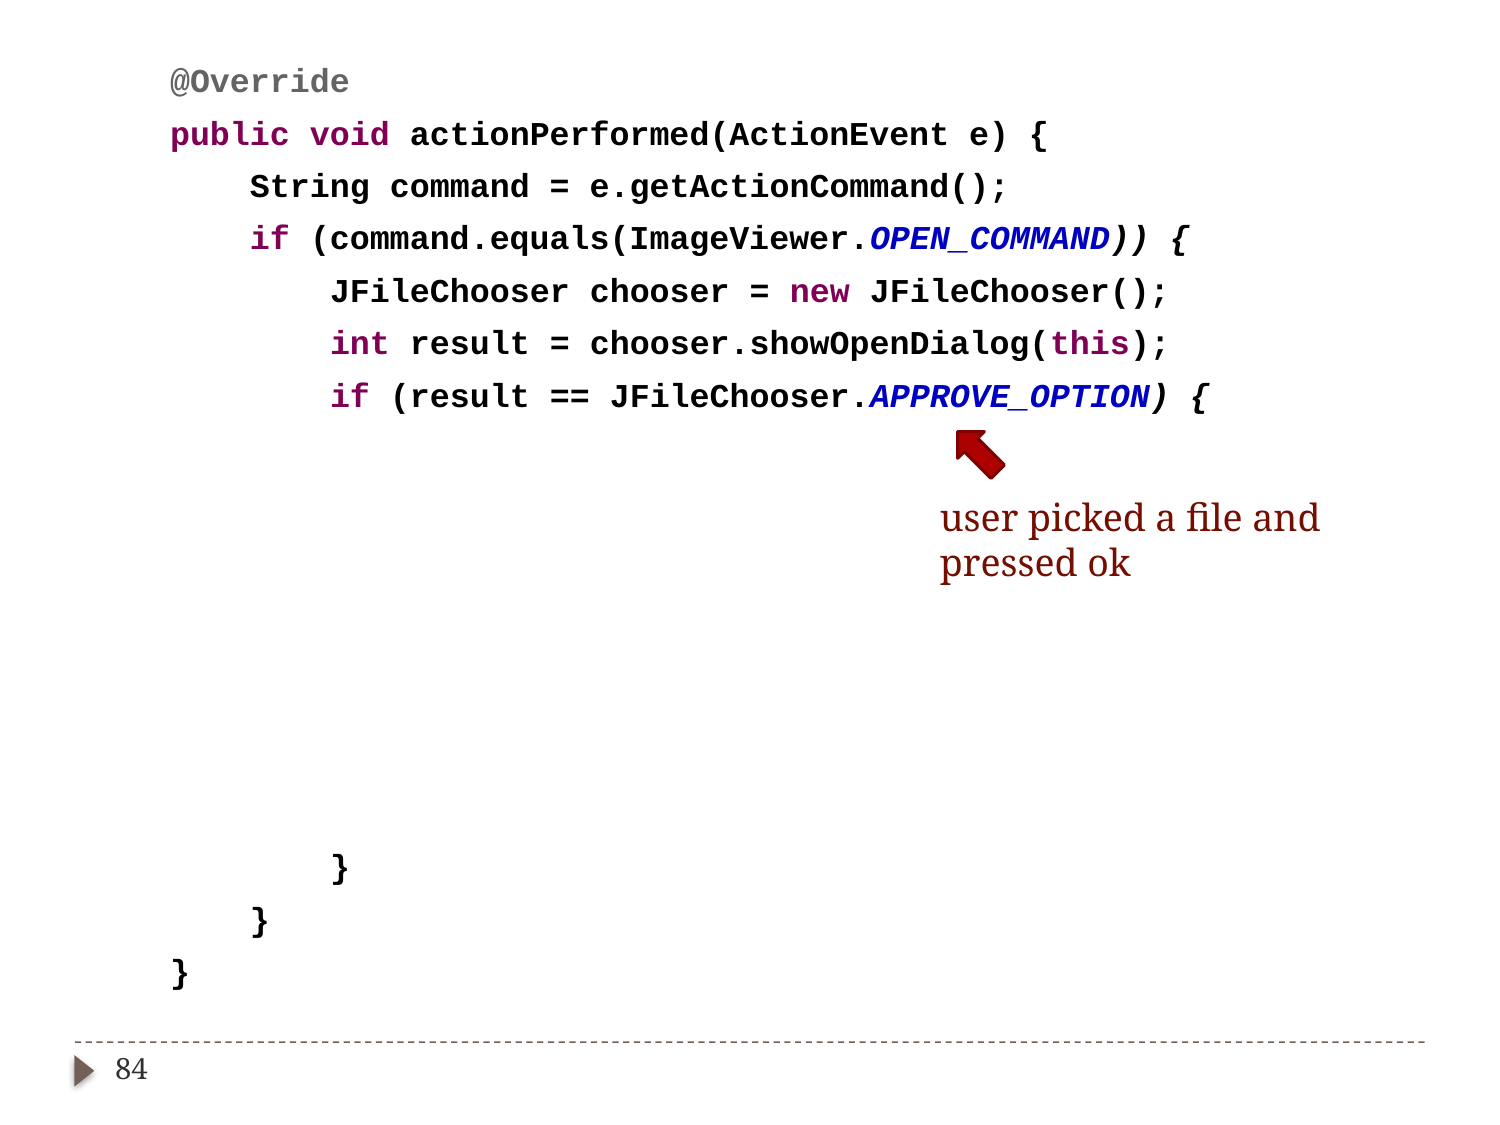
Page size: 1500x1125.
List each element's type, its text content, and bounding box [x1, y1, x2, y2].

slide_number 84 [100, 1042, 426, 1103]
text_box [956, 430, 1006, 480]
list @Override public void actionPerformed(ActionEvent e) { String command = e.getActionCommand(); if (command.equals(ImageViewer.OPEN_COMMAND)) { JFileChooser chooser = new JFileChooser(); int result = chooser.showOpenDialog(this); if (result == JFileChooser.APPROVE_OPTION) { String fileName = chooser.getSelectedFile().getAbsolutePath(); ImageIcon icon = new ImageIcon(fileName); if (icon.getImageLoadStatus() == MediaTracker.COMPLETE) { this.img.setIcon(icon); this.pack(); } } } } [74, 51, 1426, 1011]
text_box user picked a file and pressed ok [925, 486, 1336, 592]
